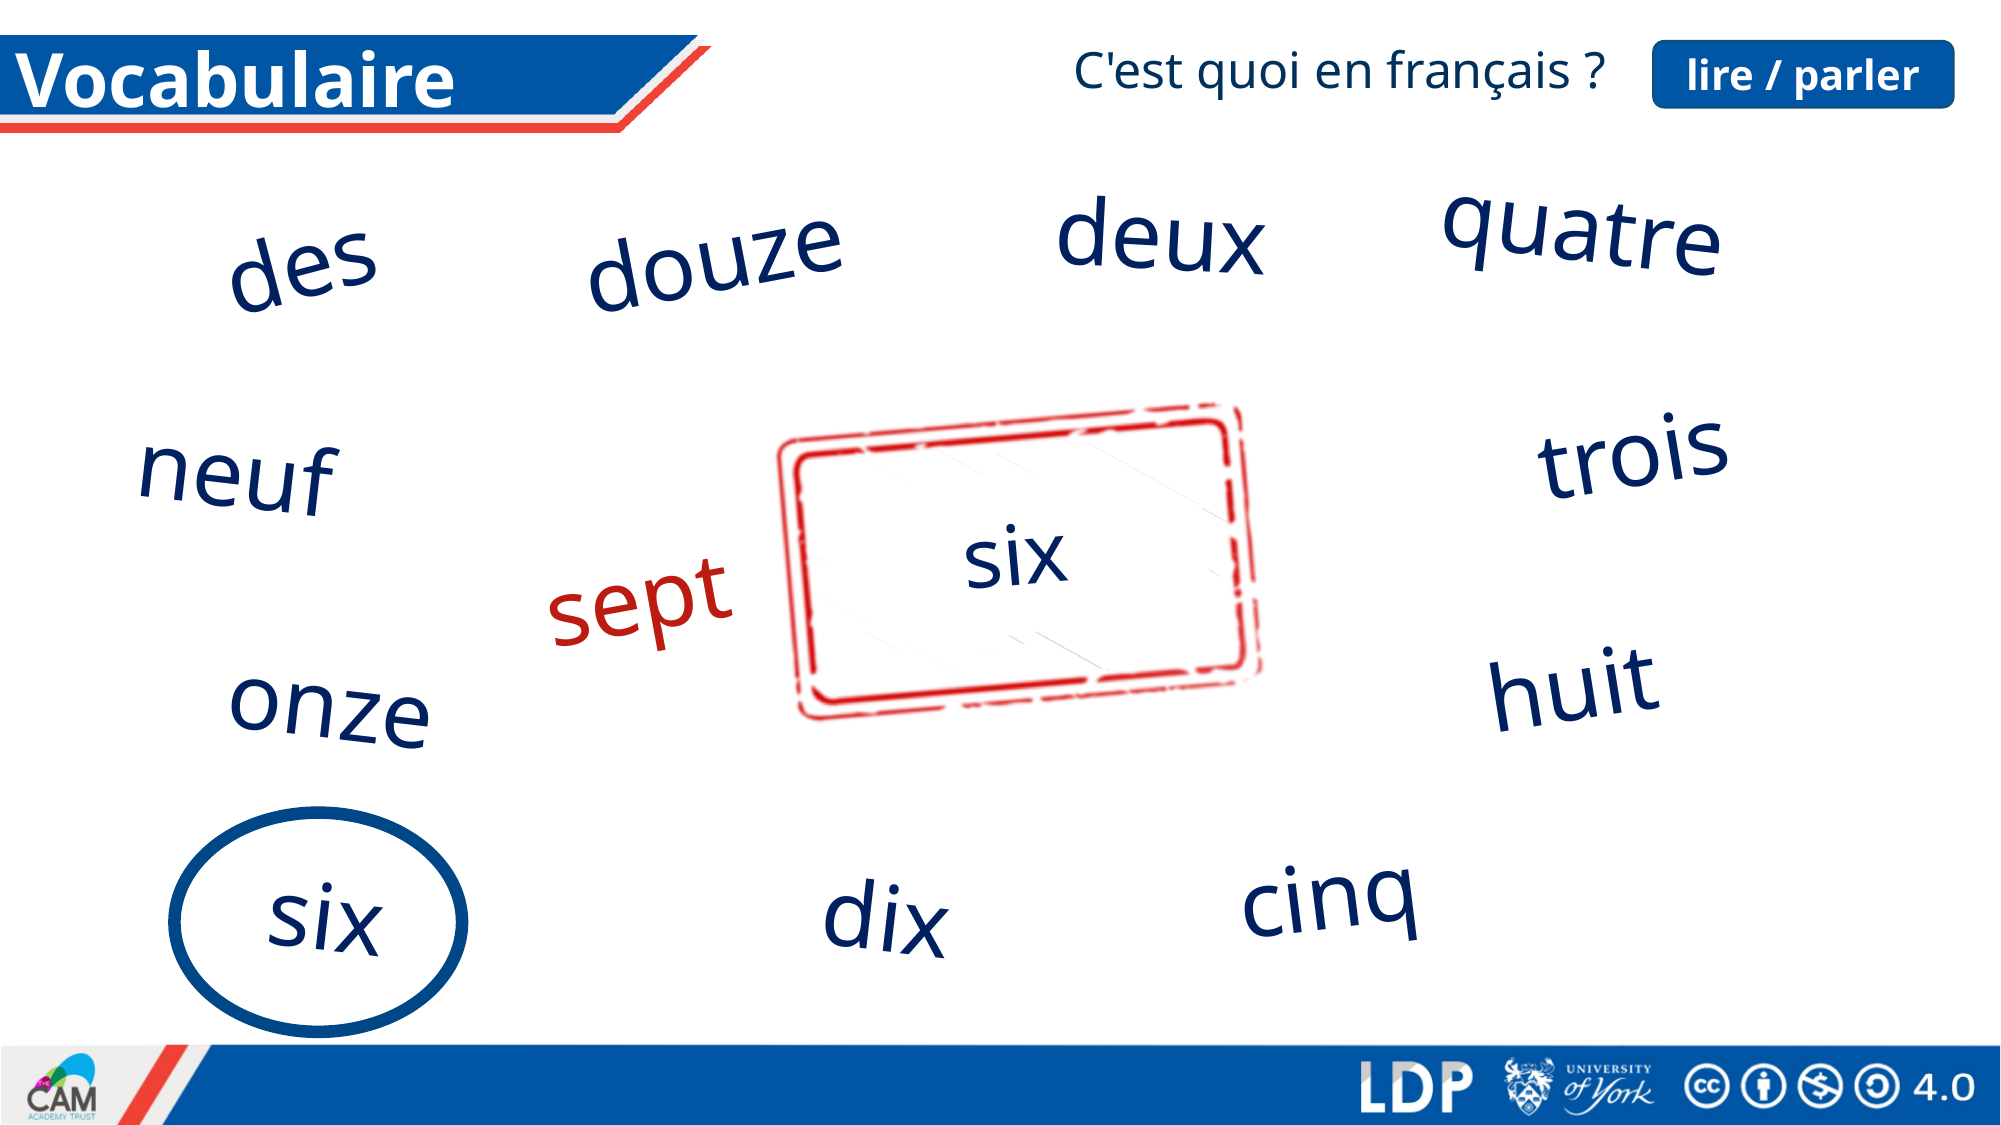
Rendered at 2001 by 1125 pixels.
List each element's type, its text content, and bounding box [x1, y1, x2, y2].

text_box cinq [1216, 783, 1711, 968]
title Vocabulaire [0, 35, 727, 142]
text_box sept [520, 511, 751, 677]
text_box huit [1463, 577, 1858, 762]
text_box six [434, 865, 688, 1018]
text_box dix [801, 843, 1610, 1061]
text_box quatre [1419, 144, 1939, 328]
text_box C'est quoi en français ? [1059, 30, 1906, 106]
picture [0, 0, 2001, 1125]
text_box des [195, 163, 462, 346]
text_box trois [1513, 360, 1805, 530]
text_box neuf [115, 395, 651, 567]
text_box deux [1037, 164, 1374, 308]
text_box onze [207, 626, 686, 805]
text_box [173, 811, 464, 1033]
text_box lire / parler [1656, 39, 1955, 109]
text_box douze [557, 152, 931, 344]
